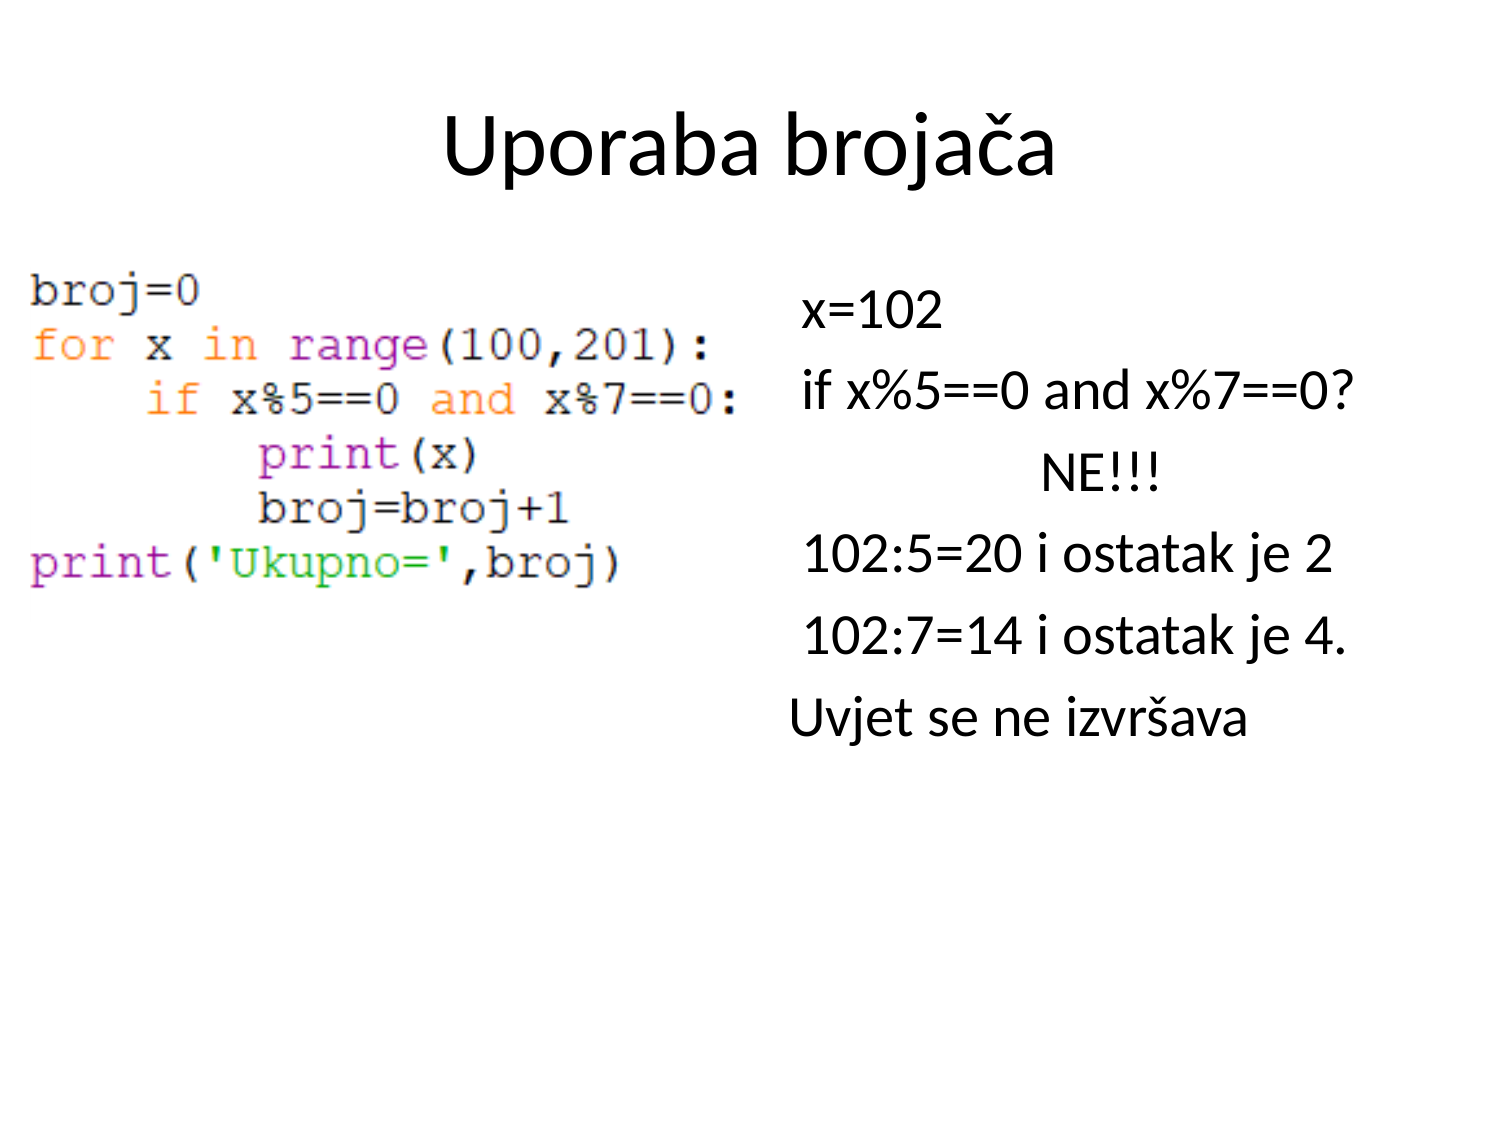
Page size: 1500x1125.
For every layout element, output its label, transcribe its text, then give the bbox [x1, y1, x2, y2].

title Uporaba brojača [75, 45, 1425, 233]
list x=102 if x%5==0 and x%7==0? NE!!! 102:5=20 i ostatak je 2 102:7=14 i ostatak je 4. Uvjet se ne izvršava [773, 262, 1471, 1005]
picture [29, 266, 801, 622]
